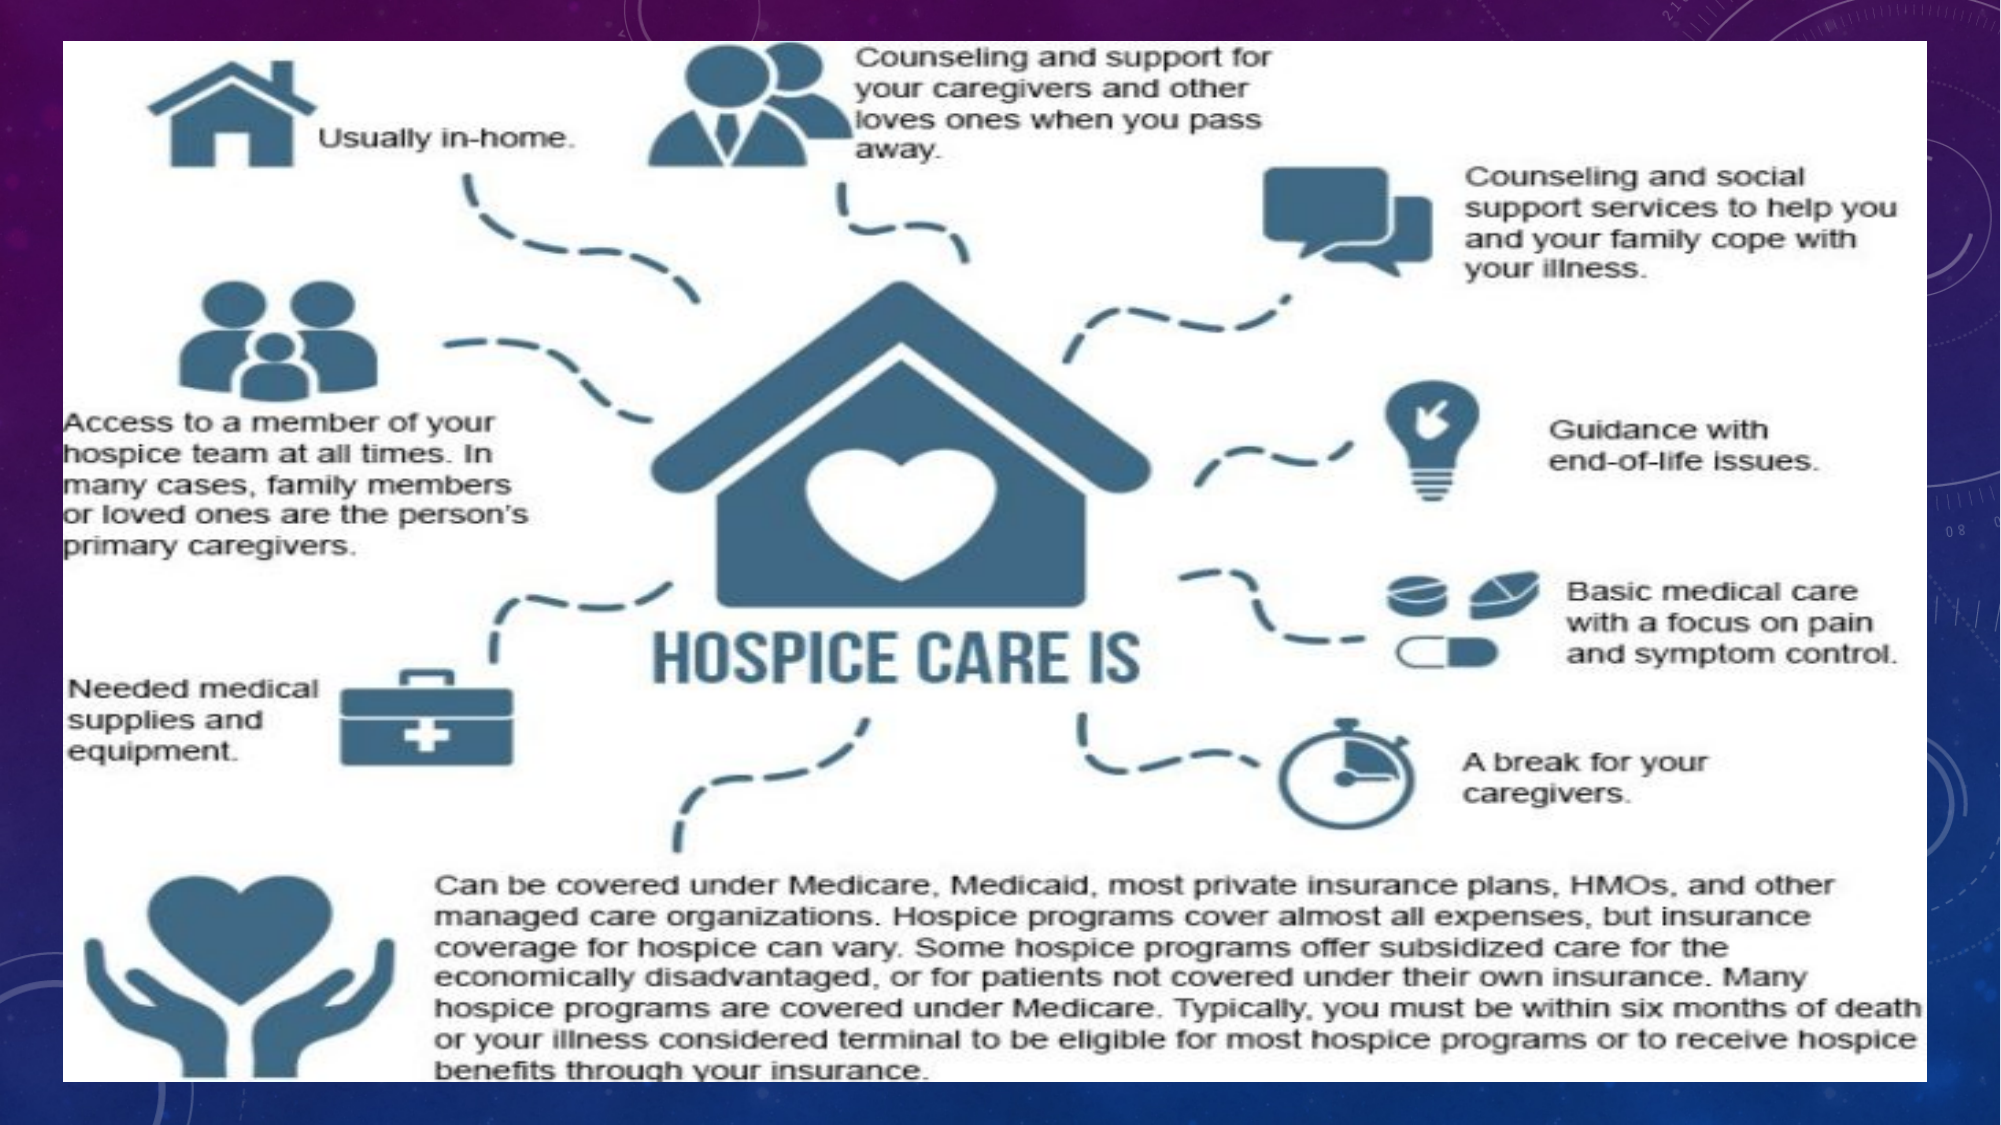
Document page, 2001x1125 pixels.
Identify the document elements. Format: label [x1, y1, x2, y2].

list [63, 41, 1927, 1082]
picture [0, 0, 2001, 1125]
